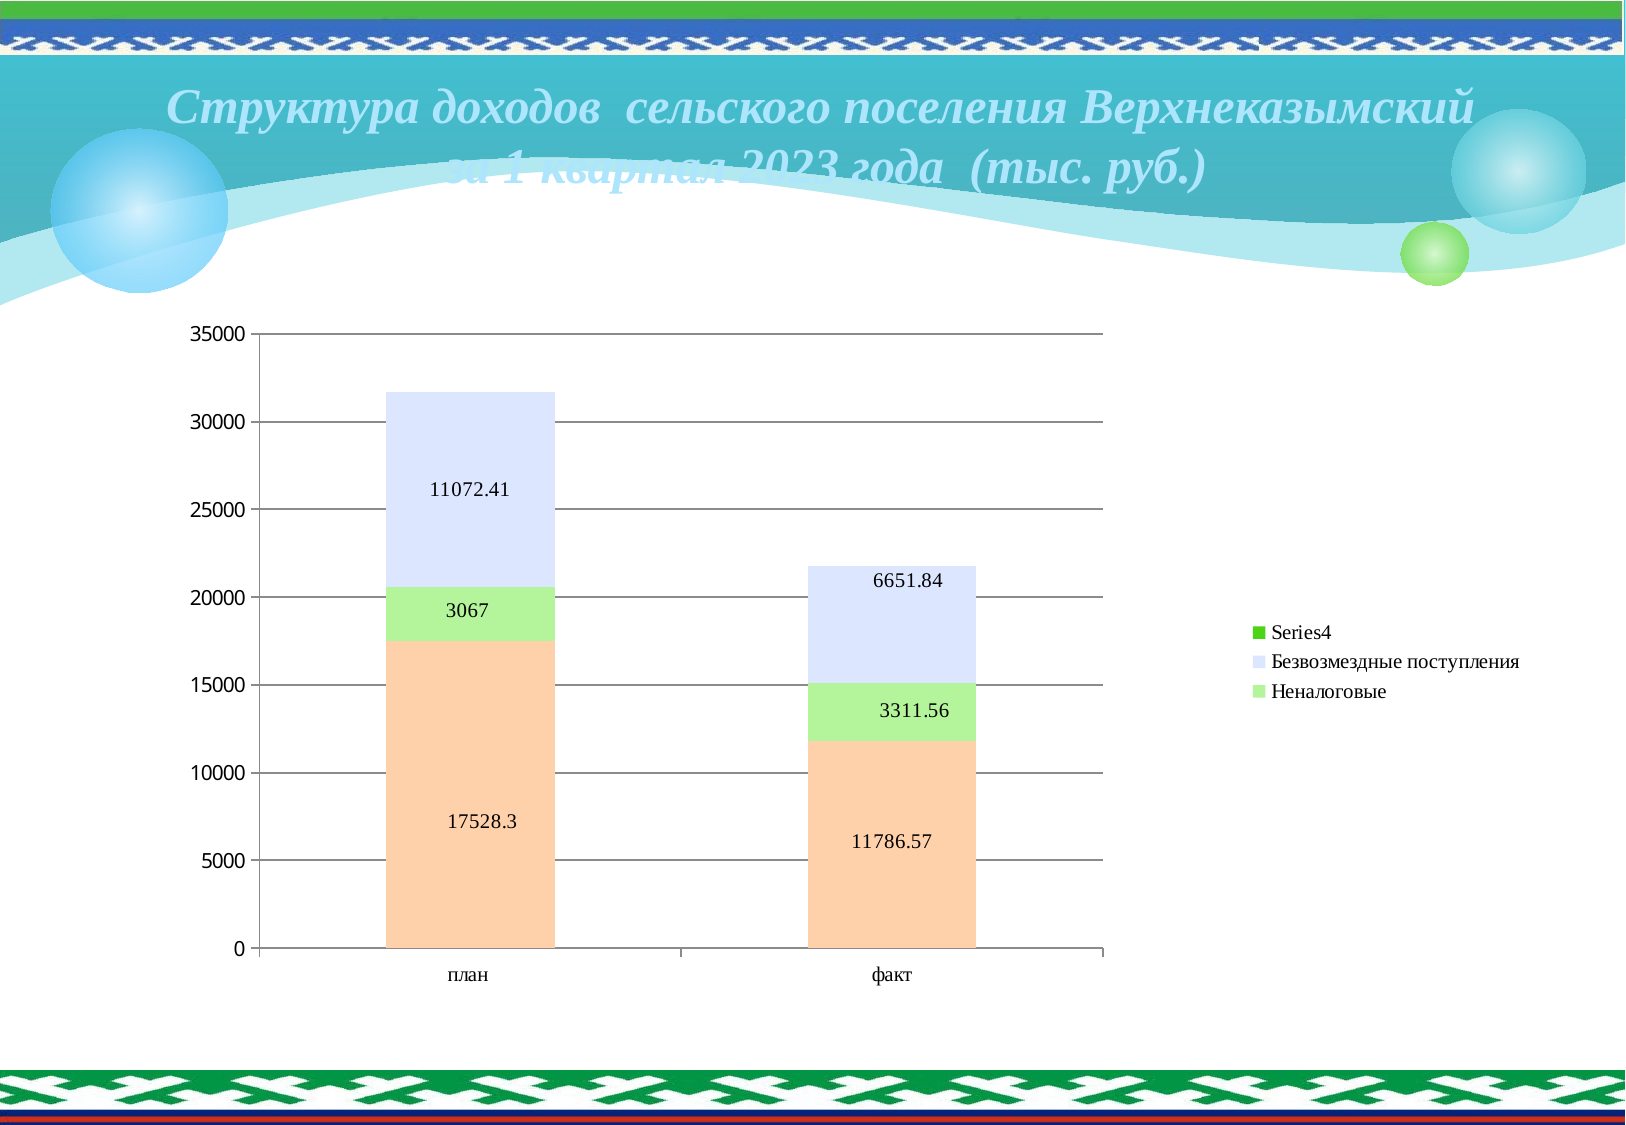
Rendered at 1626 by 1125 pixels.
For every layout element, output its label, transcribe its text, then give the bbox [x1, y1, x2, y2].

picture [0, 0, 1624, 55]
text_box Структура доходов сельского поселения Верхнеказымский за 1 квартал 2023 года (тыс. руб.) [126, 66, 1528, 137]
picture [0, 1069, 1625, 1125]
chart [80, 290, 1545, 1034]
